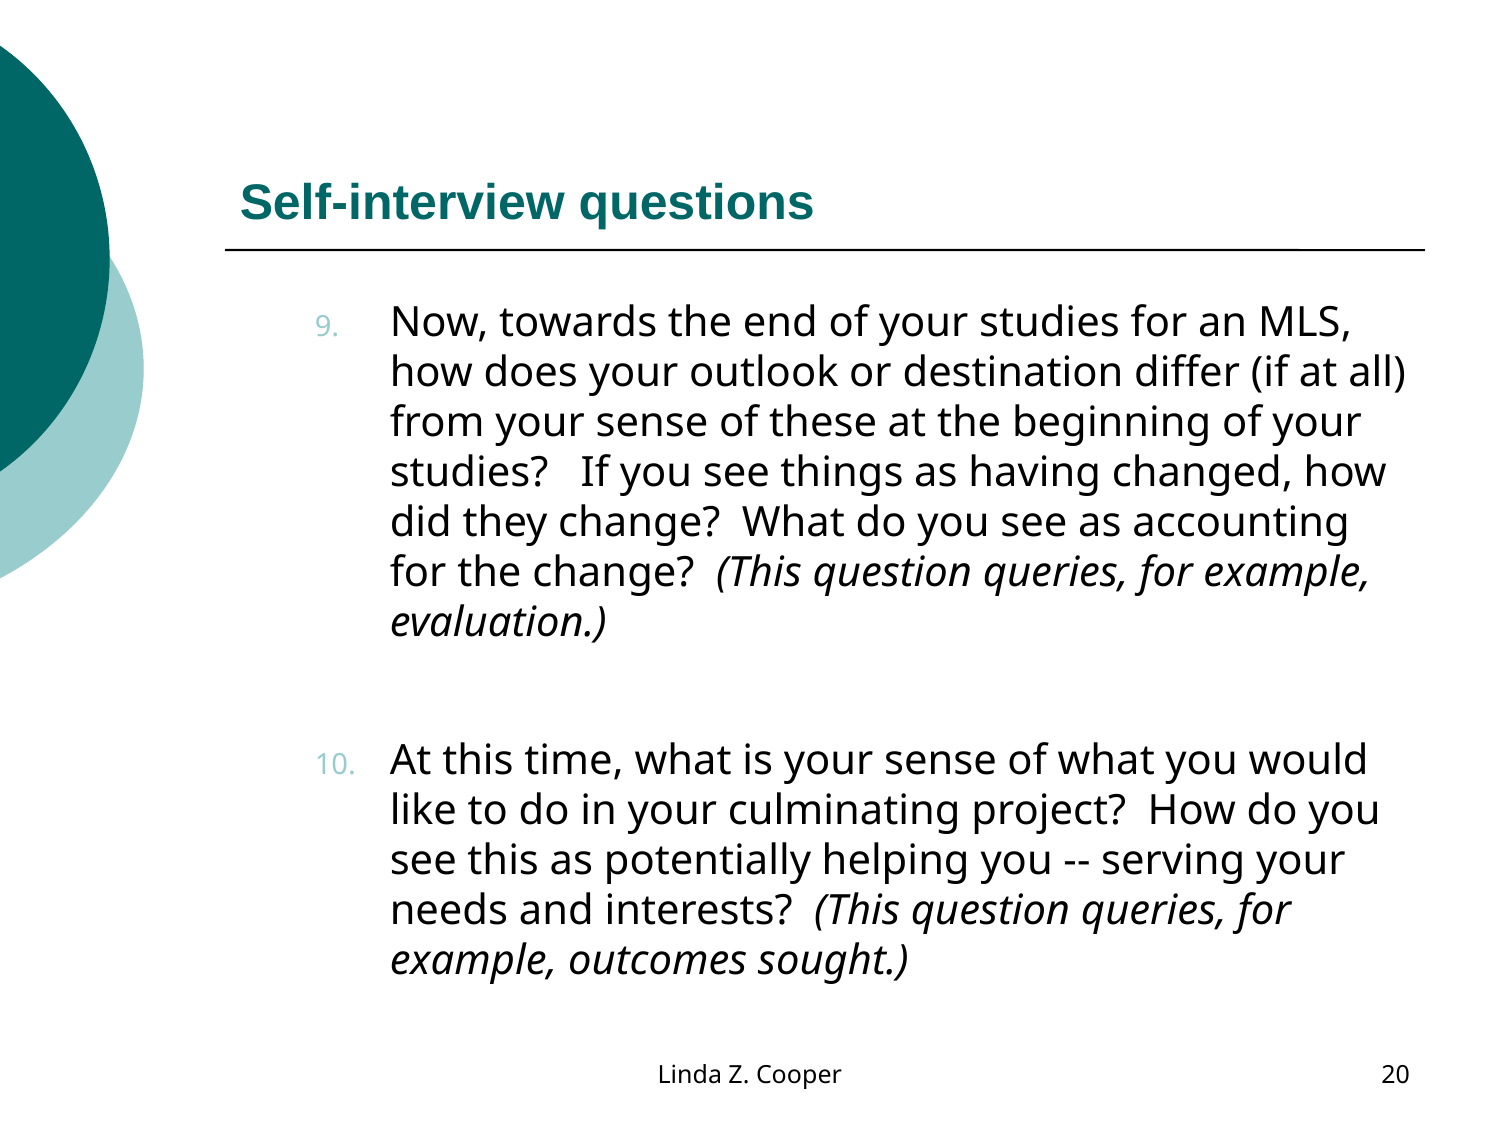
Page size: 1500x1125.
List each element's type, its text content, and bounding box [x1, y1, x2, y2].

slide_number 20 [1074, 1024, 1426, 1101]
title Self-interview questions [224, 49, 1425, 238]
footer Linda Z. Cooper [512, 1024, 988, 1101]
list Now, towards the end of your studies for an MLS, how does your outlook or destination differ (if at all) from your sense of these at the beginning of your studies? If you see things as having changed, how did they change? What do you see as accounting for the change? (This question queries, for example, evaluation.) At this time, what is your sense of what you would like to do in your culminating project? How do you see this as potentially helping you -- serving your needs and interests? (This question queries, for example, outcomes sought.) [224, 287, 1425, 975]
